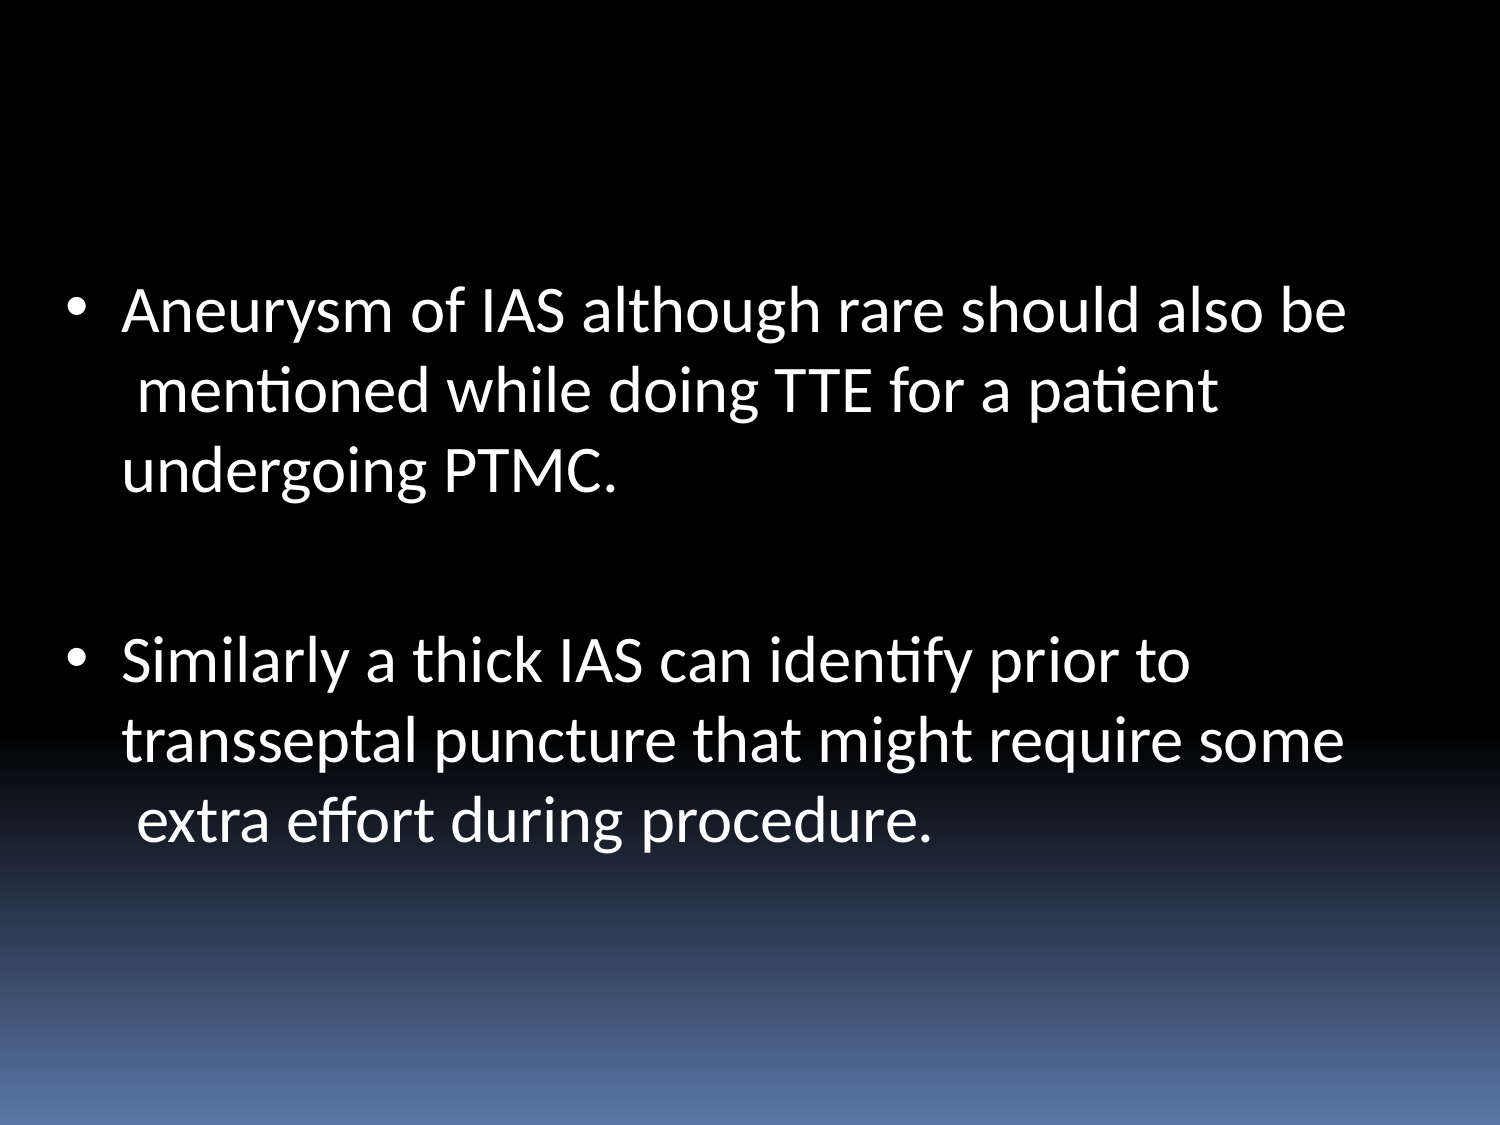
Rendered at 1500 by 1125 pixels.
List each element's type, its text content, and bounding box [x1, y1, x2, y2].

text_box Aneurysm of IAS although rare should also be mentioned while doing TTE for a patient undergoing PTMC. Similarly a thick IAS can identify prior to transseptal puncture that might require some extra effort during procedure. [62, 263, 1359, 856]
